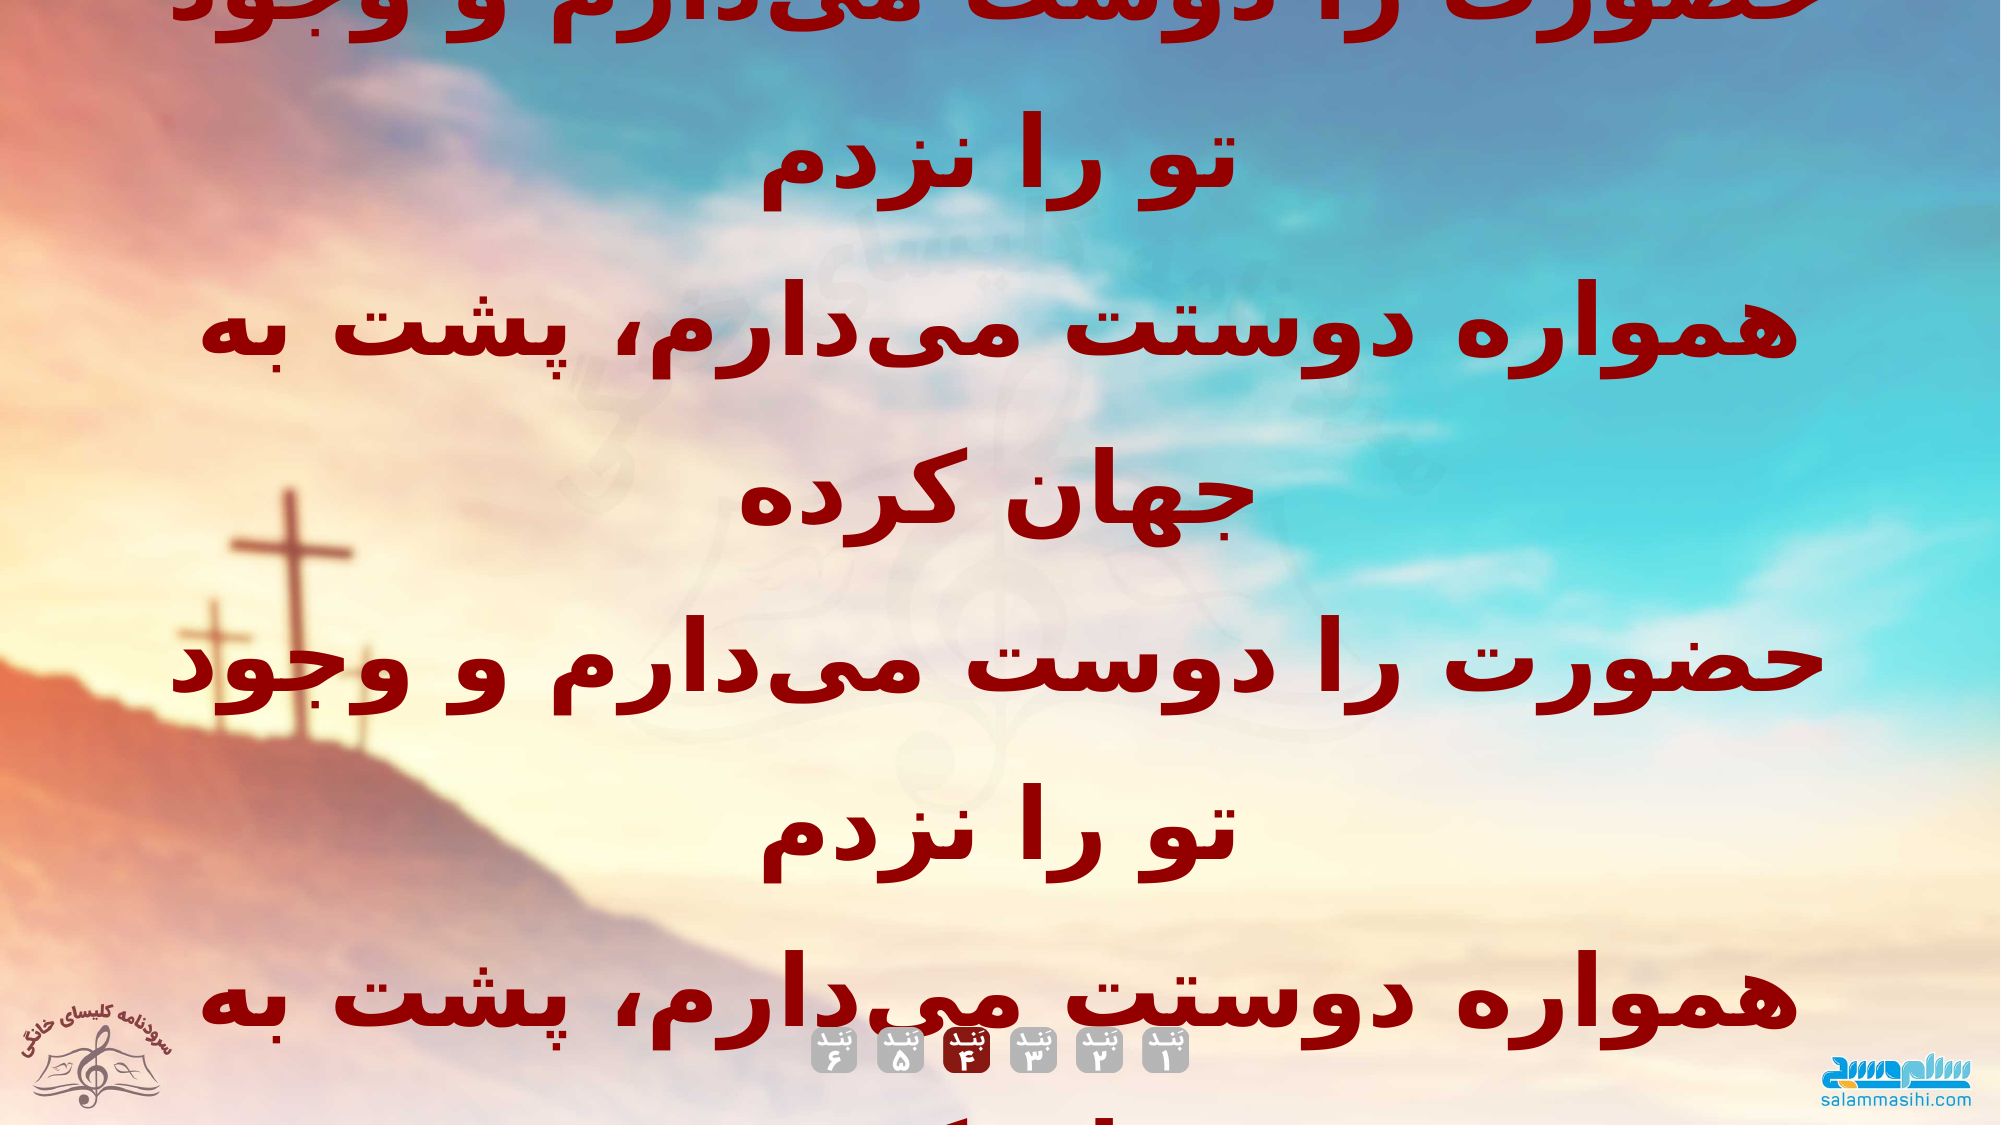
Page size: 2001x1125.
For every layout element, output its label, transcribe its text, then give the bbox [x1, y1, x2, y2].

title حضورت را دوست می‌دارم و وجود تو را نزدم همواره دوستت می‌دارم، پشت به جهان کرده حضورت را دوست می‌دارم و وجود تو را نزدم همواره دوستت می‌دارم، پشت به جهان کرده [93, 59, 1907, 1027]
picture [0, 0, 2001, 1125]
